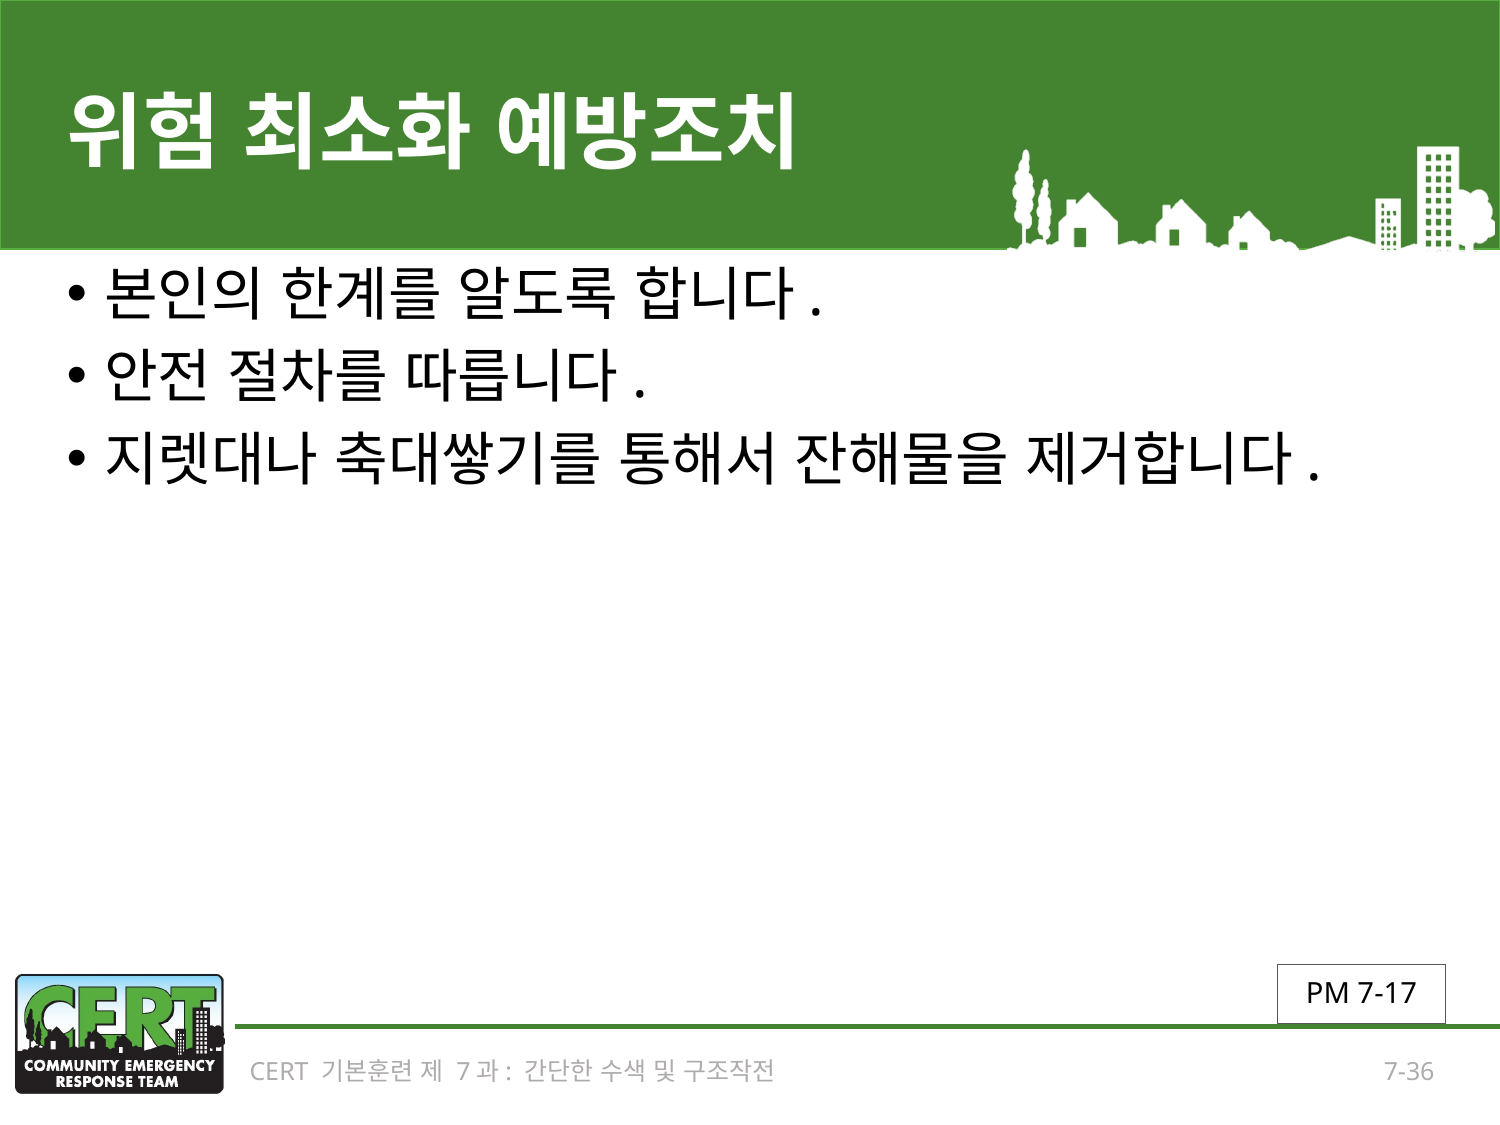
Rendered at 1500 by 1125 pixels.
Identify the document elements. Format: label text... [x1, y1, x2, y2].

list PM 7-17 [1277, 964, 1446, 1024]
list 7-36 [1153, 1047, 1450, 1098]
picture [14, 973, 225, 1094]
picture [1004, 139, 1500, 252]
list CERT 기본훈련 제 7과: 간단한 수색 및 구조작전 [234, 1047, 1005, 1098]
list 본인의 한계를 알도록 합니다. 안전 절차를 따릅니다. 지렛대나 축대쌓기를 통해서 잔해물을 제거합니다. [51, 249, 1449, 1034]
title 위험 최소화 예방조치 [51, 52, 1005, 220]
